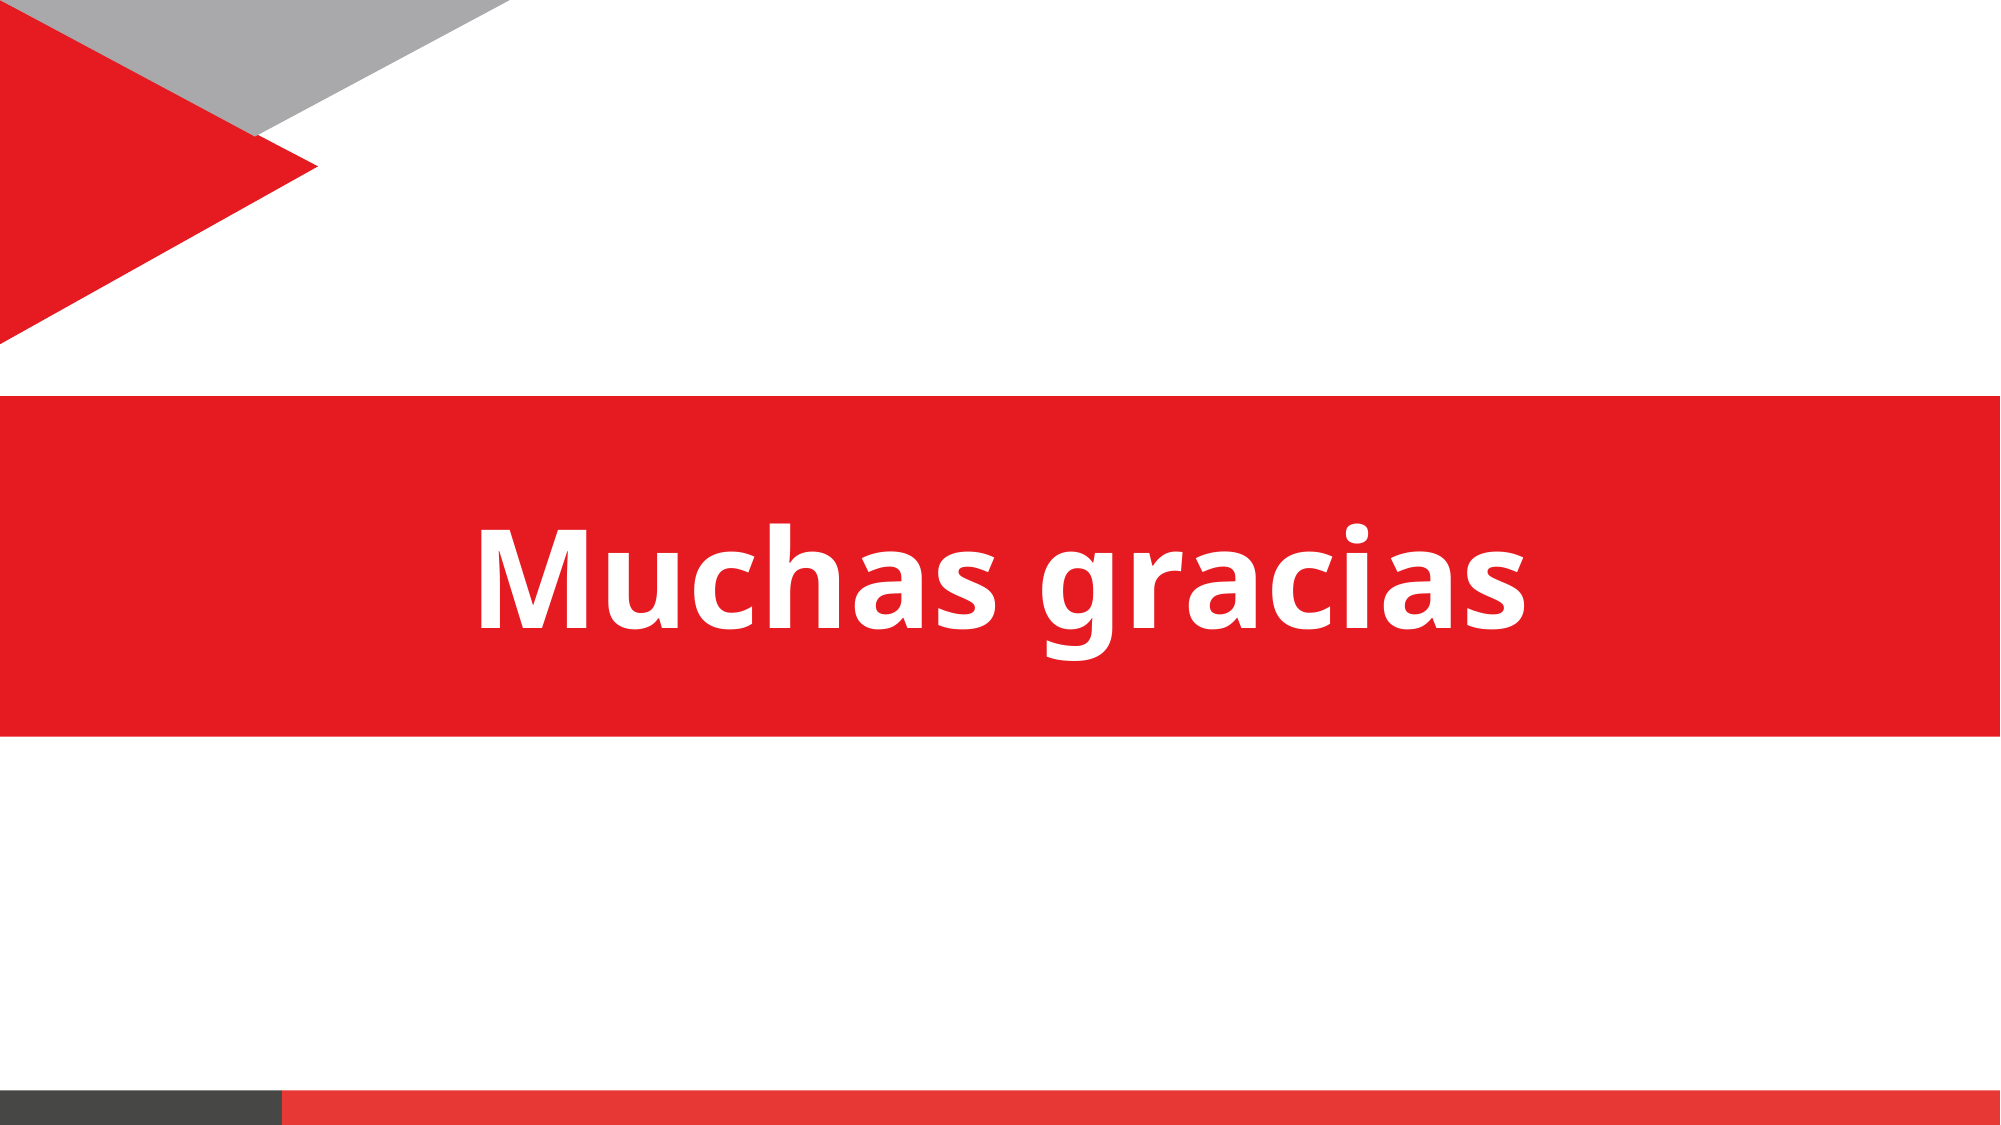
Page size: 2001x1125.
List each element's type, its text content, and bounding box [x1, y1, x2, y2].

text_box [0, 395, 2000, 738]
text_box [281, 1089, 2000, 1125]
text_box [0, 0, 511, 138]
text_box [0, 2, 321, 346]
title Muchas gracias [406, 459, 1594, 666]
text_box [0, 1089, 281, 1125]
